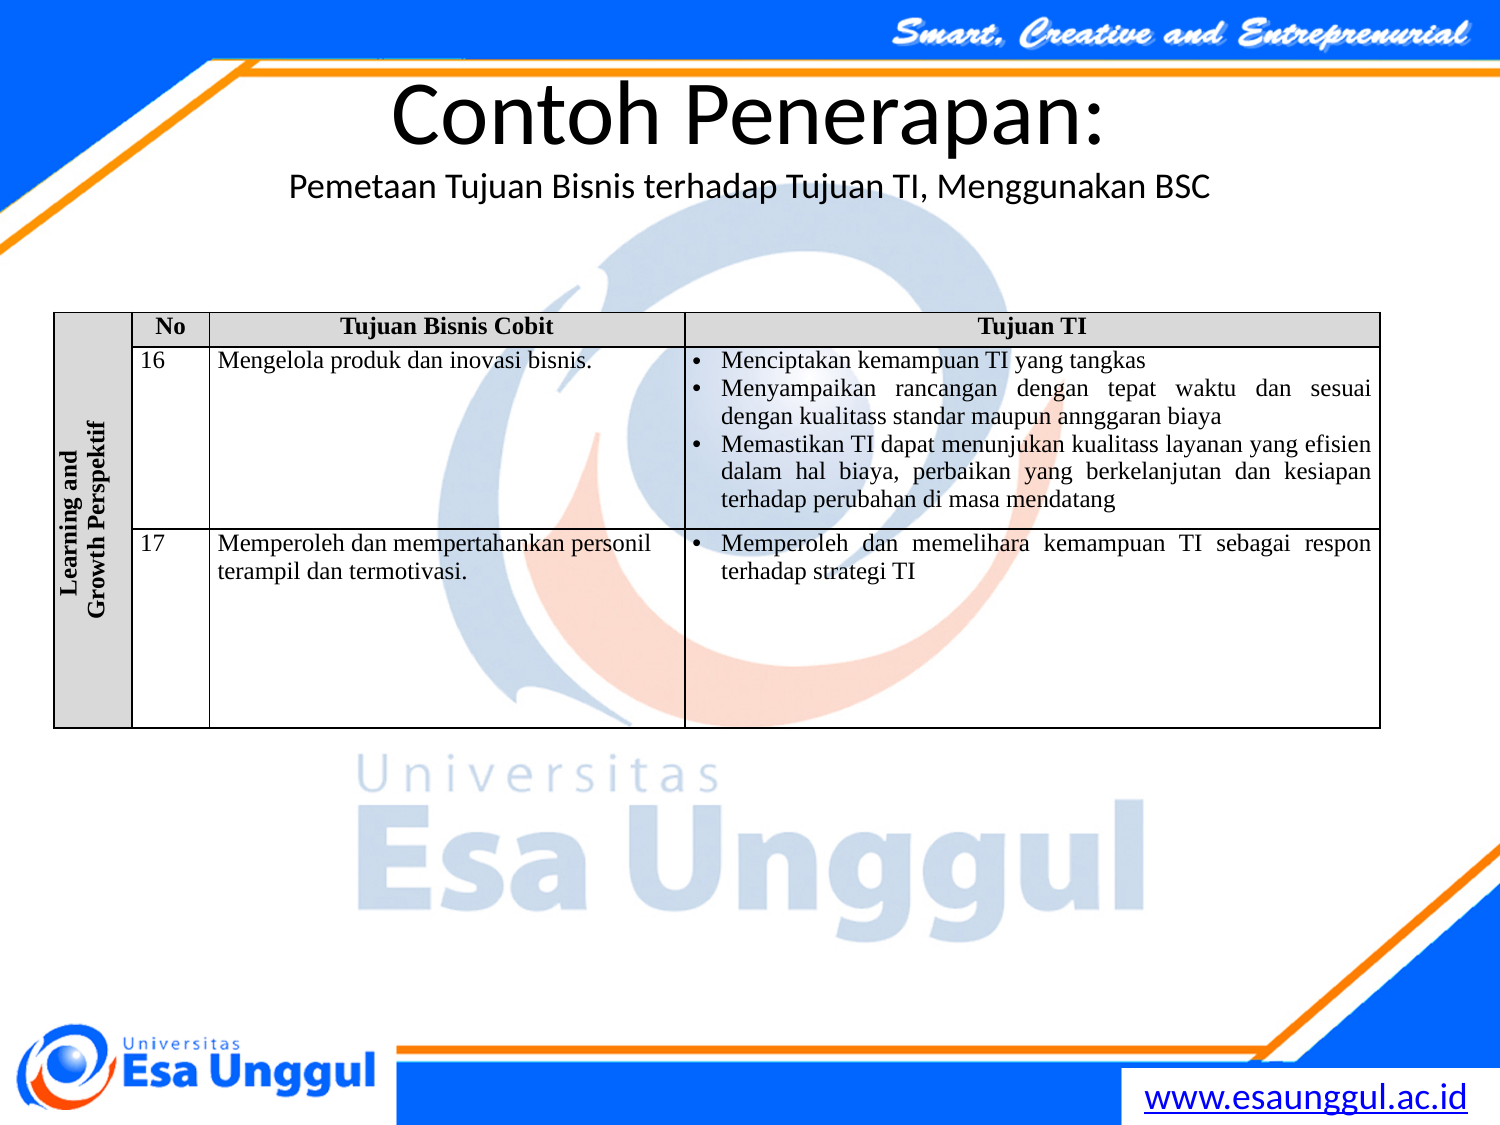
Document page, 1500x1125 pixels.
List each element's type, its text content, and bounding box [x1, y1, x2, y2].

table_cell Memperoleh dan memelihara kemampuan TI sebagai respon terhadap strategi TI [686, 530, 1379, 727]
table_header Tujuan TI [686, 313, 1379, 346]
table_cell 16 [133, 348, 209, 528]
table_cell Menciptakan kemampuan TI yang tangkas Menyampaikan rancangan dengan tepat waktu dan sesuai dengan kualitass standar maupun annggaran biaya Memastikan TI dapat menunjukan kualitass layanan yang efisien dalam hal biaya, perbaikan yang berkelanjutan dan kesiapan terhadap perubahan di masa mendatang [686, 348, 1379, 528]
table_header Tujuan Bisnis Cobit [210, 313, 684, 346]
table_header Learning and Growth Perspektif [55, 313, 131, 727]
title Contoh Penerapan: Pemetaan Tujuan Bisnis terhadap Tujuan TI, Menggunakan BSC [75, 45, 1425, 233]
table_cell Memperoleh dan mempertahankan personil terampil dan termotivasi. [210, 530, 684, 727]
table_cell 17 [133, 530, 209, 727]
picture [0, 0, 1500, 1125]
table_cell Mengelola produk dan inovasi bisnis. [210, 348, 684, 528]
table_header No [133, 313, 209, 346]
